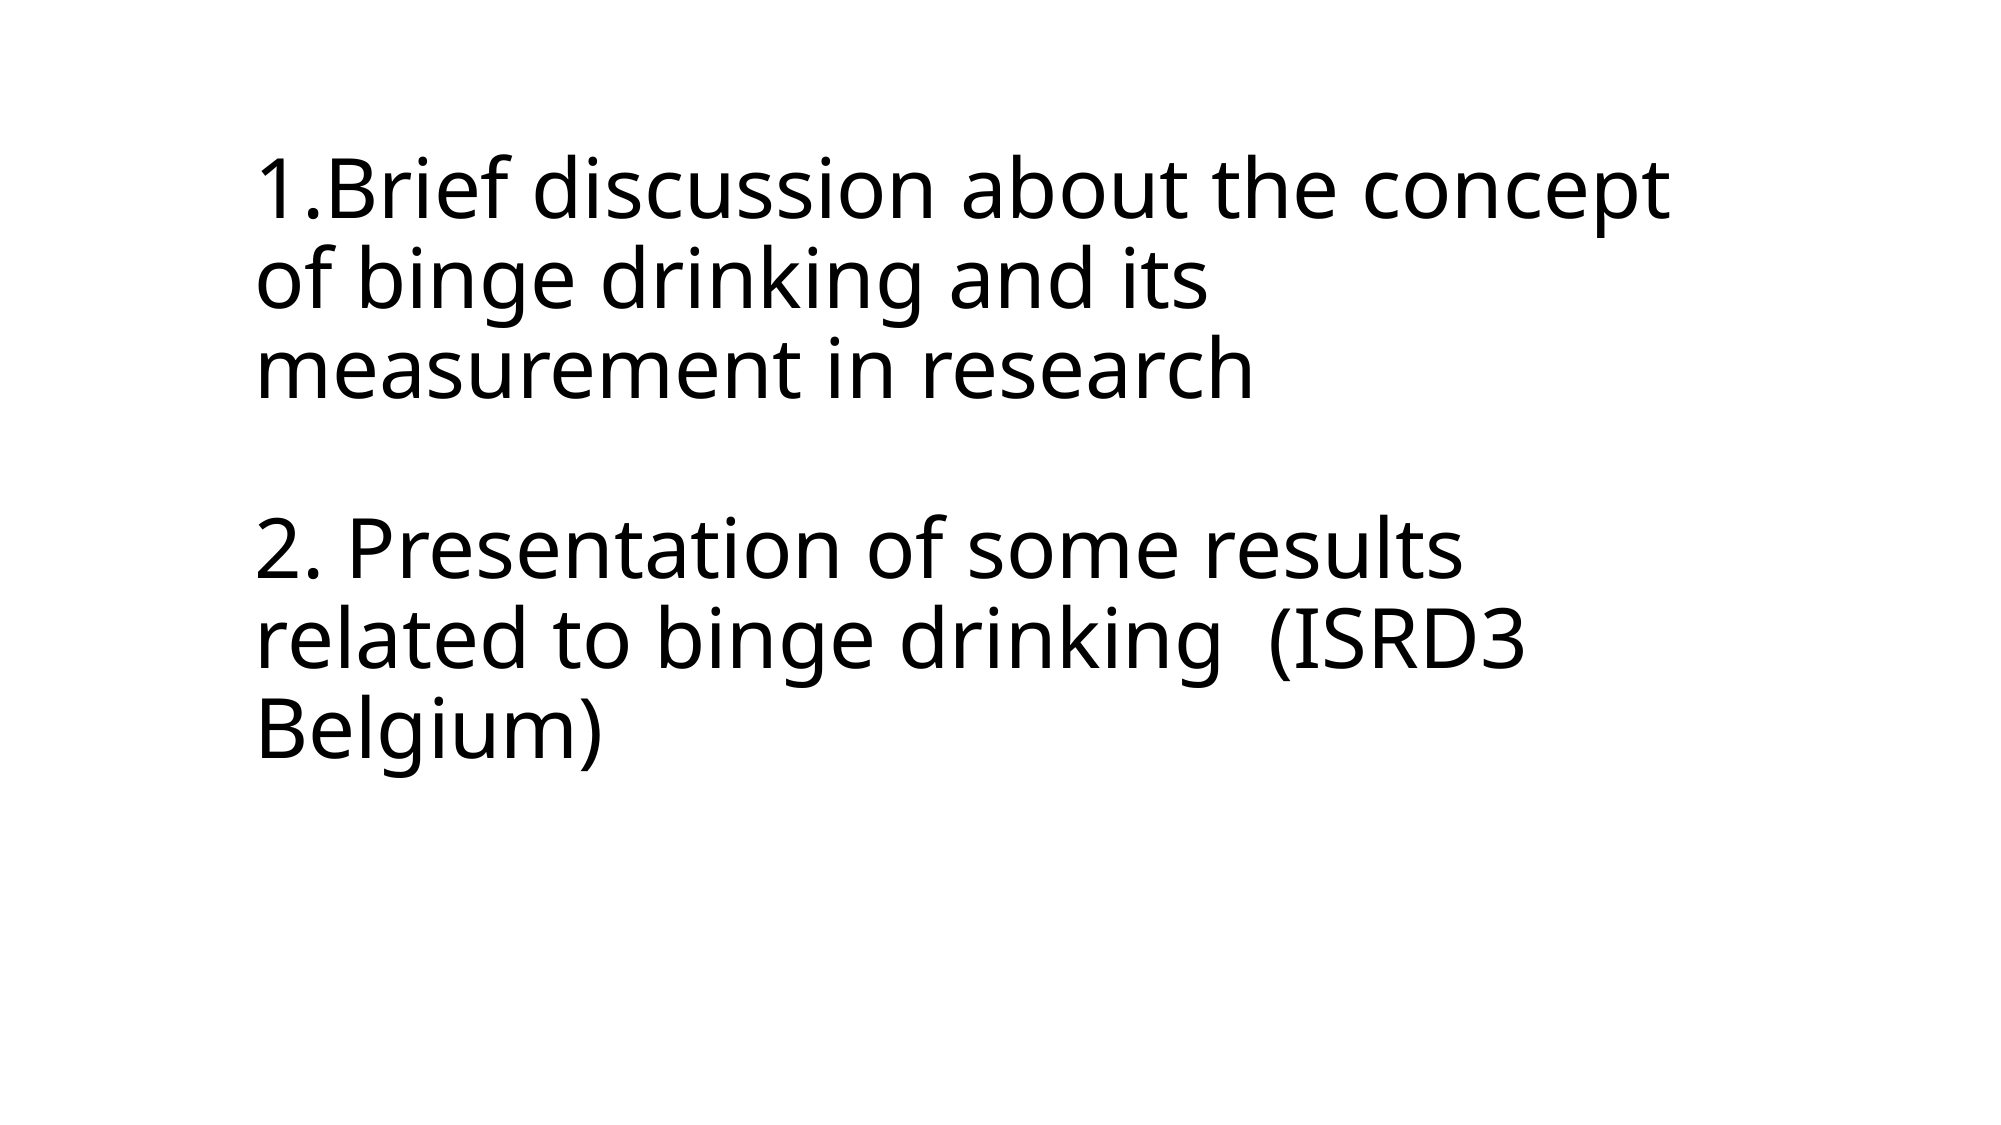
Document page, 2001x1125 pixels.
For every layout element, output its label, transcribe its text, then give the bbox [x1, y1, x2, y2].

title 1.Brief discussion about the concept of binge drinking and its measurement in research 2. Presentation of some results related to binge drinking (ISRD3 Belgium) [239, 392, 1740, 785]
subtitle [249, 590, 1750, 863]
